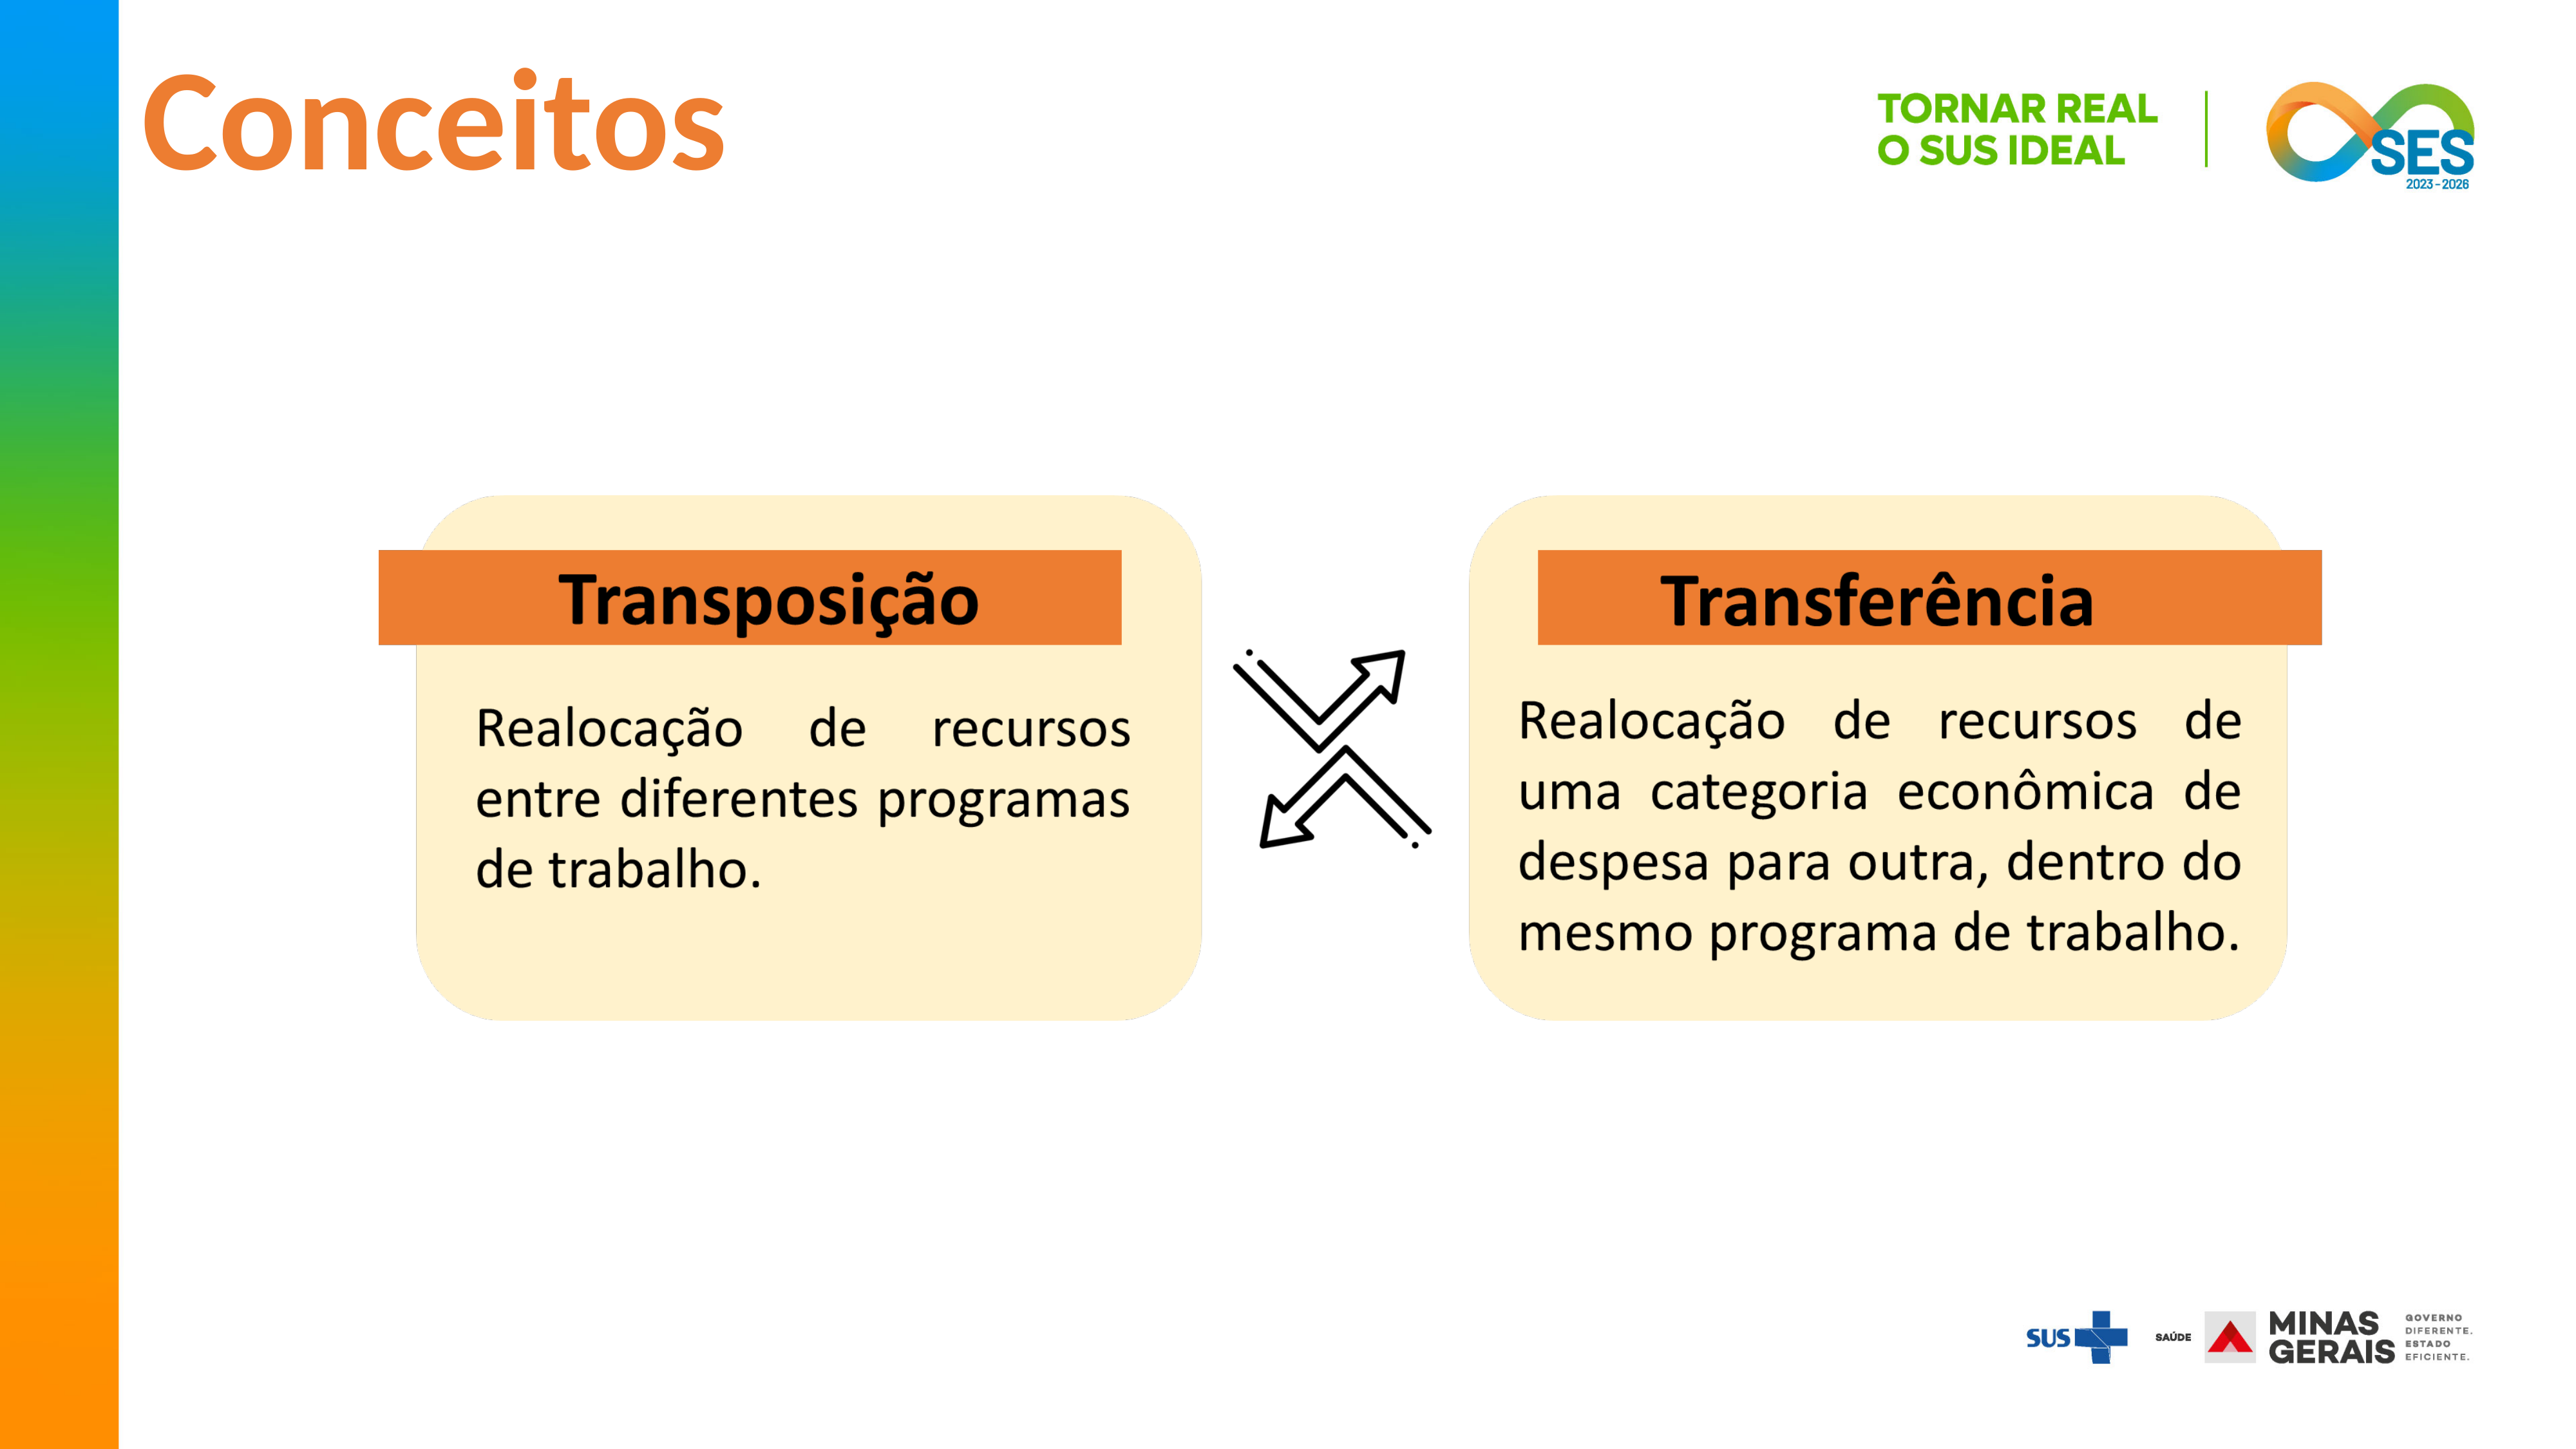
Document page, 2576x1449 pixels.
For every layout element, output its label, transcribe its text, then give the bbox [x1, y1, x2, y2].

picture [0, 0, 2576, 1449]
text_box Conceitos [132, 20, 1844, 204]
